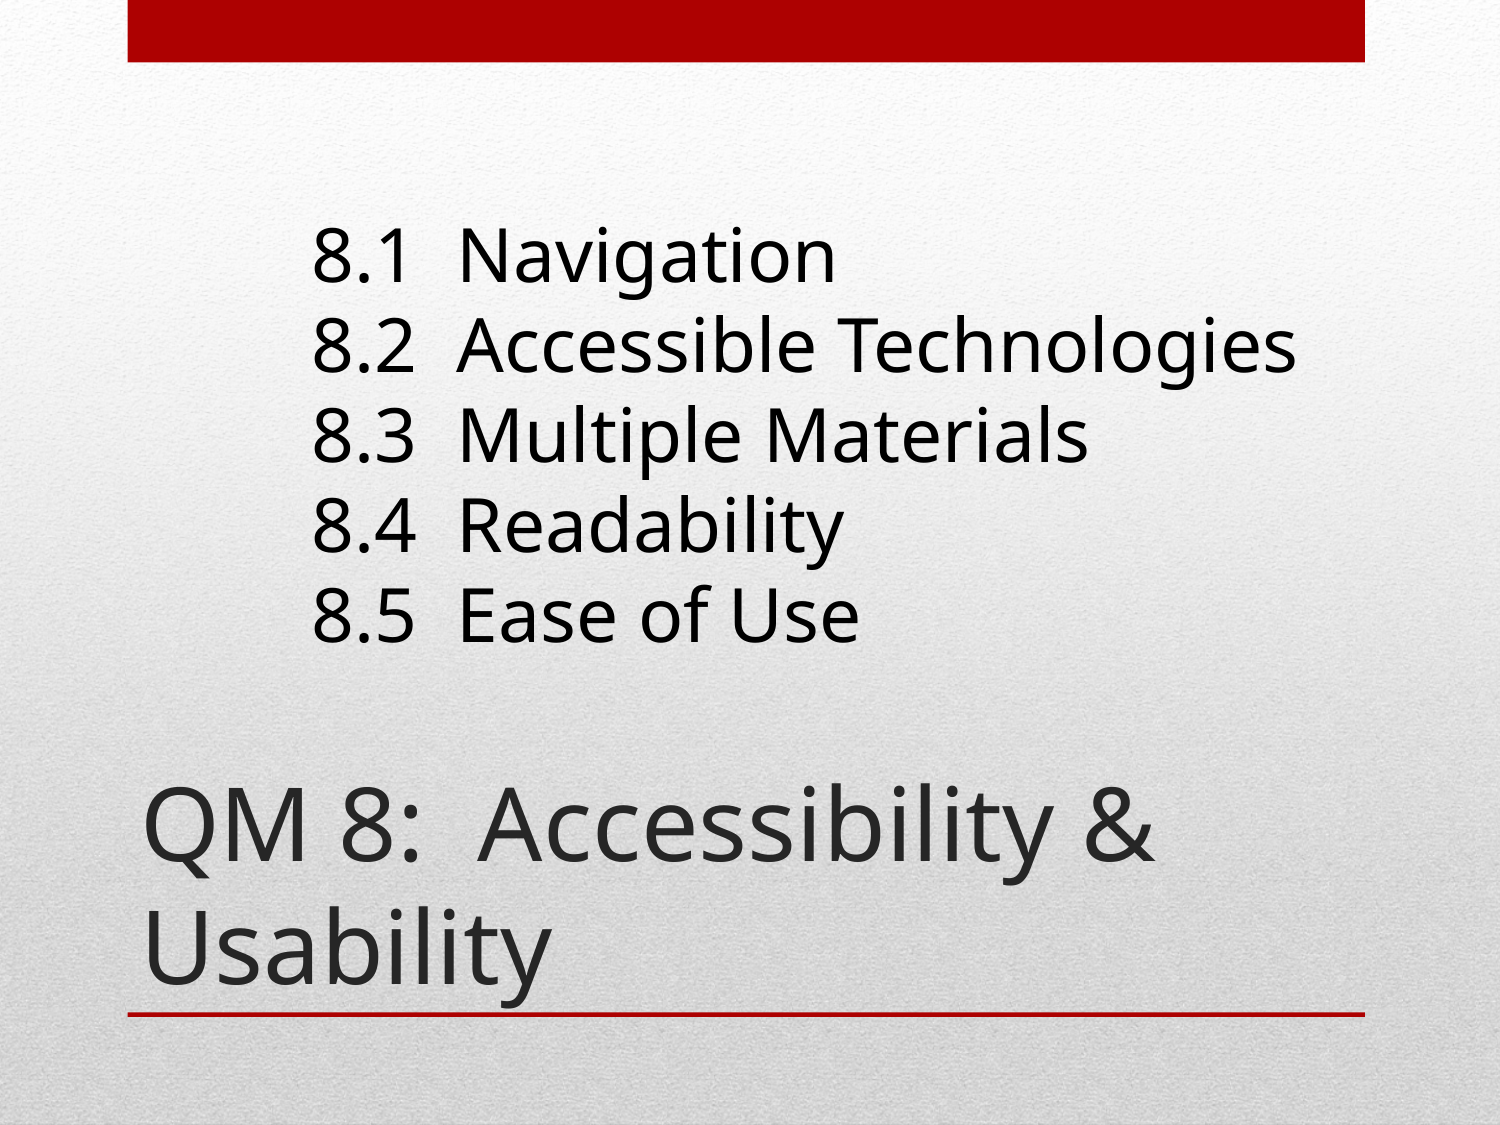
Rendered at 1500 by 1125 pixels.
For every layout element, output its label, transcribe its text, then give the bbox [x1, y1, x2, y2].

text_box 8.1 Navigation 8.2 Accessible Technologies 8.3 Multiple Materials 8.4 Readability 8.5 Ease of Use [297, 199, 1314, 665]
title QM 8: Accessibility & Usability [125, 750, 1238, 1013]
